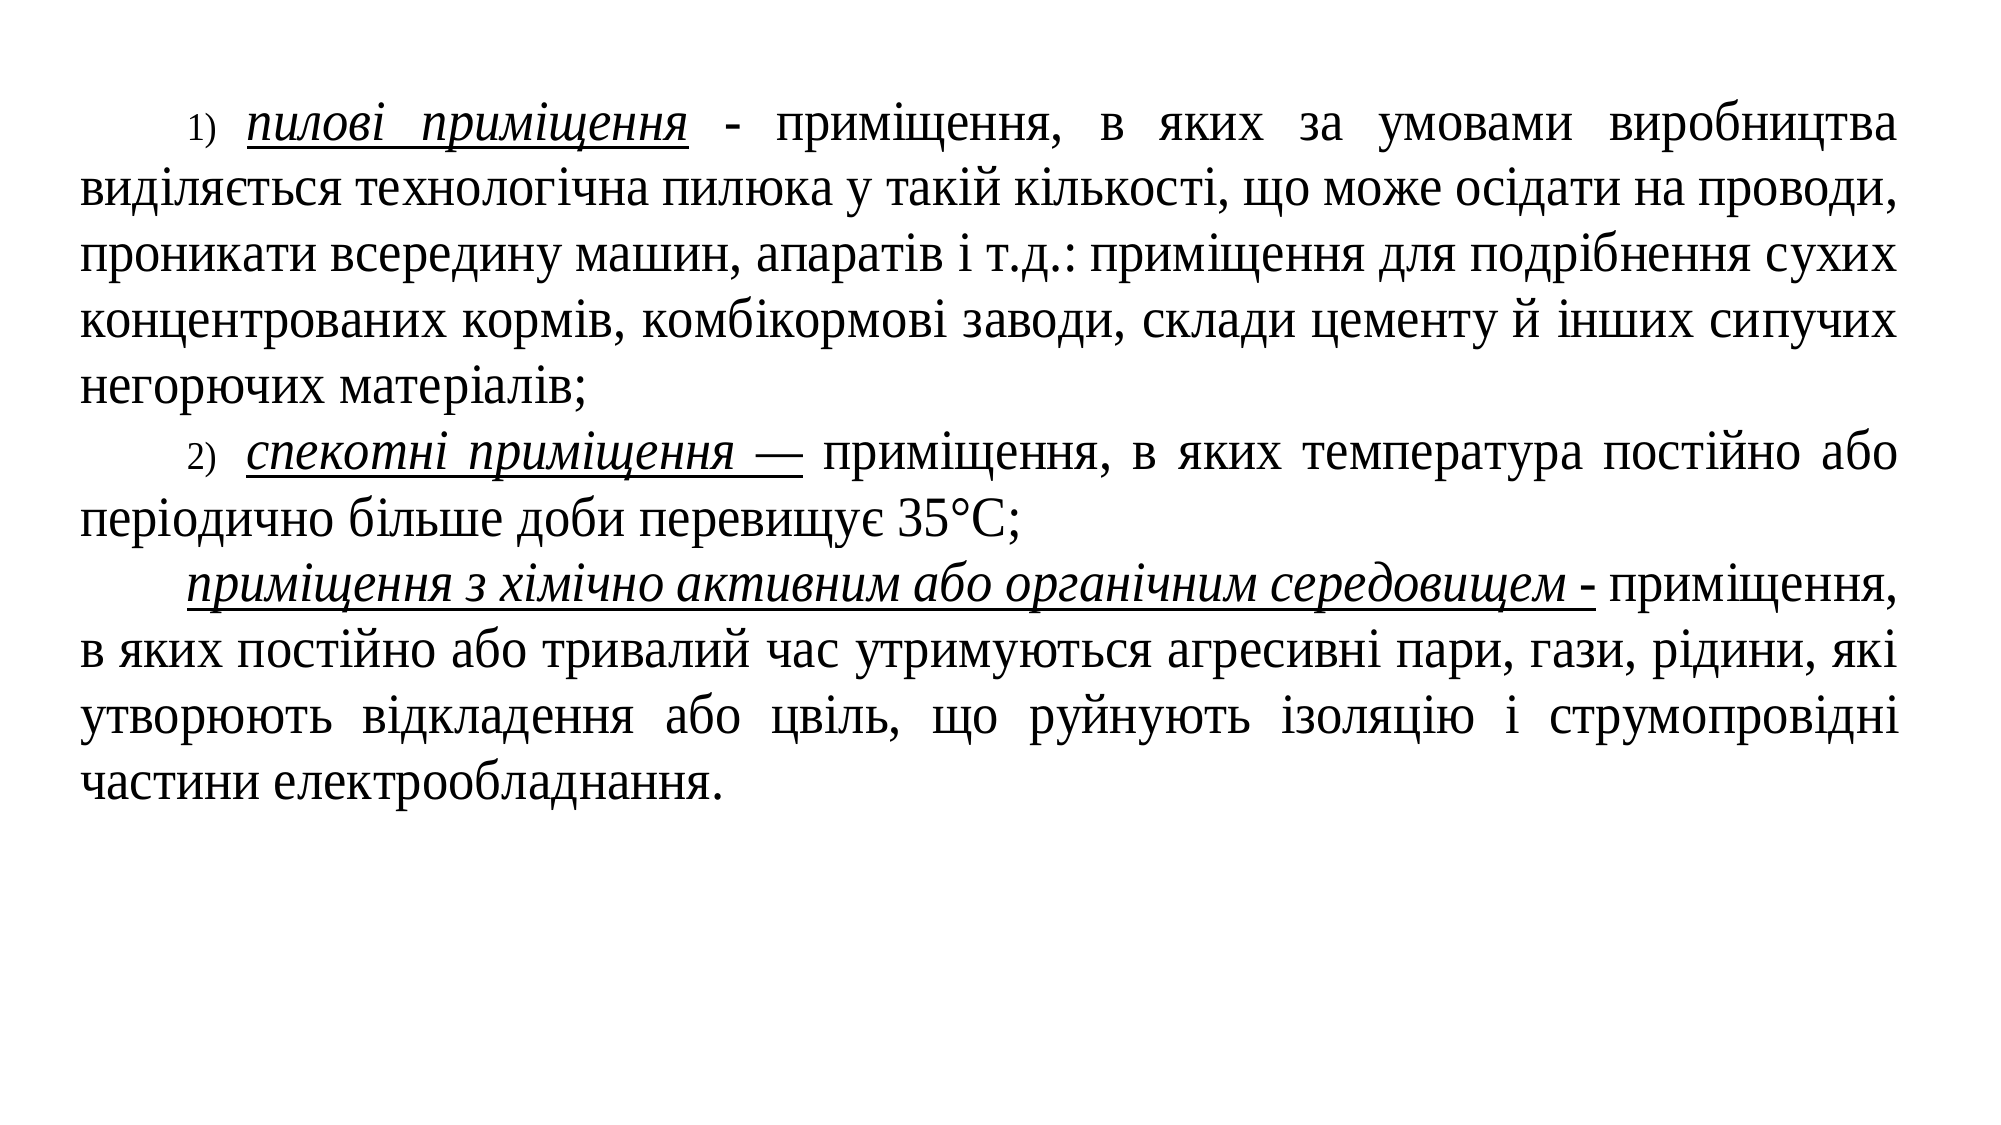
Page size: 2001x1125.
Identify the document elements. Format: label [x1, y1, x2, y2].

list [79, 87, 1901, 851]
